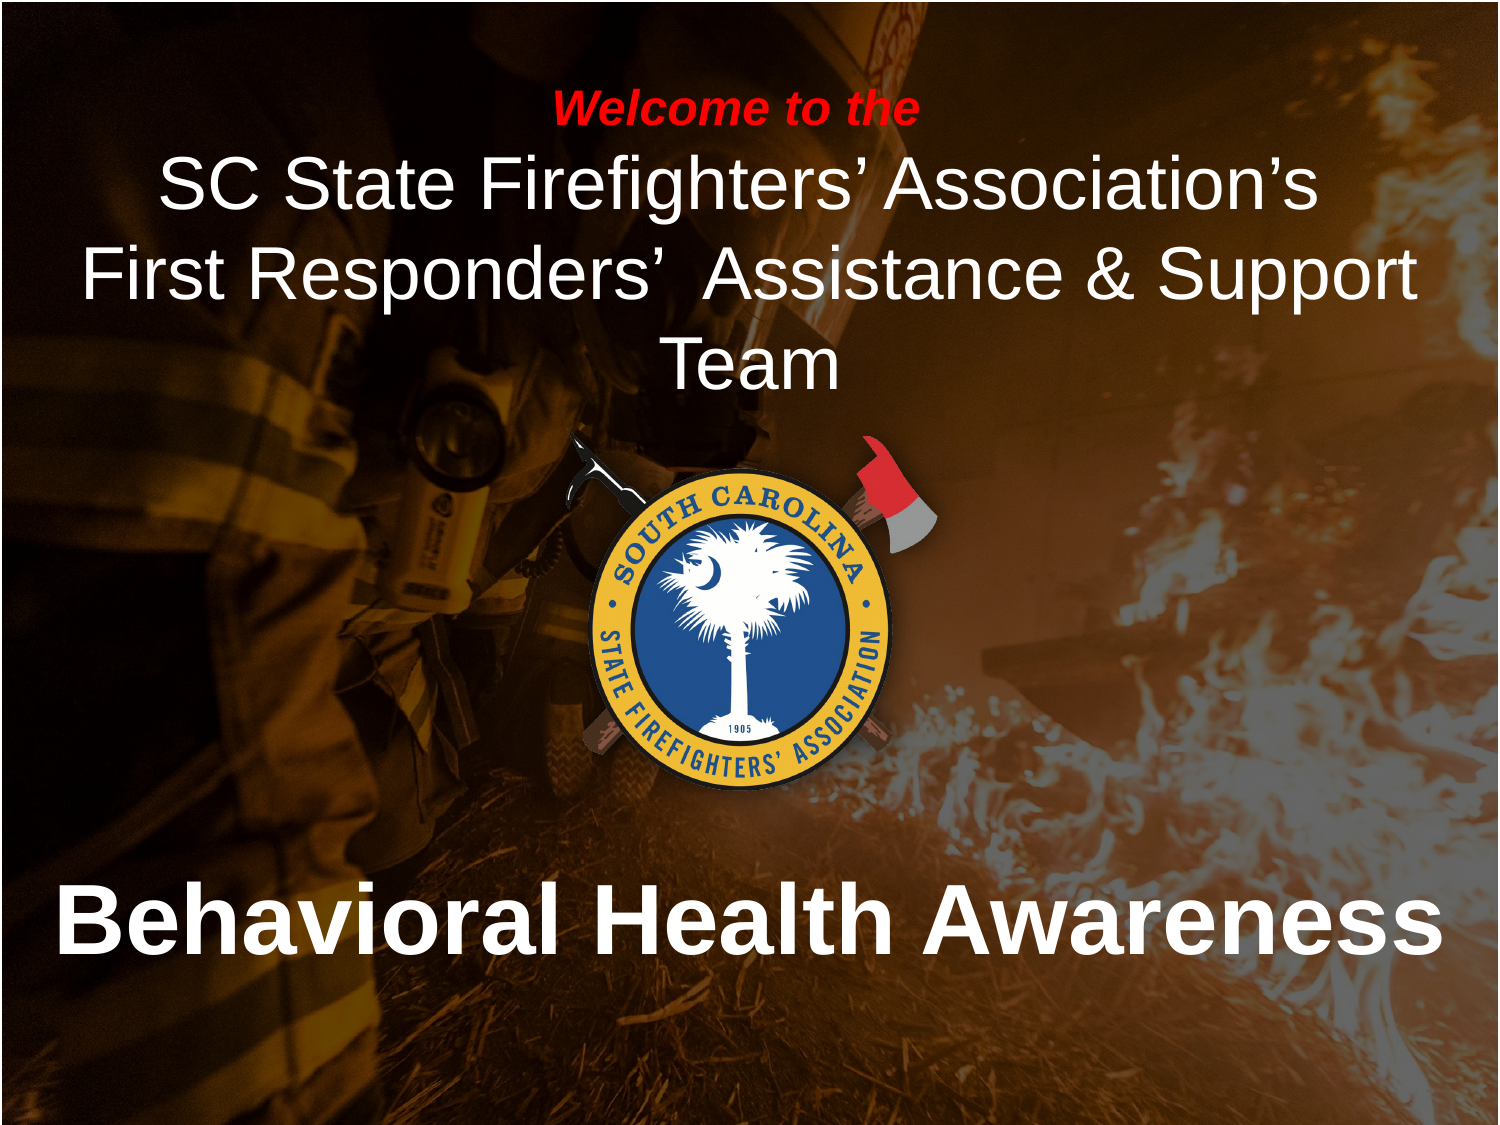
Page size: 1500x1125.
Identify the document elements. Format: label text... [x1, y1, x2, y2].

picture [2, 2, 1498, 37]
text_box Welcome to the SC State Firefighters’ Association’s First Responders’ Assistance & Support Team Behavioral Health Awareness [0, 37, 1500, 1125]
picture [552, 412, 948, 808]
